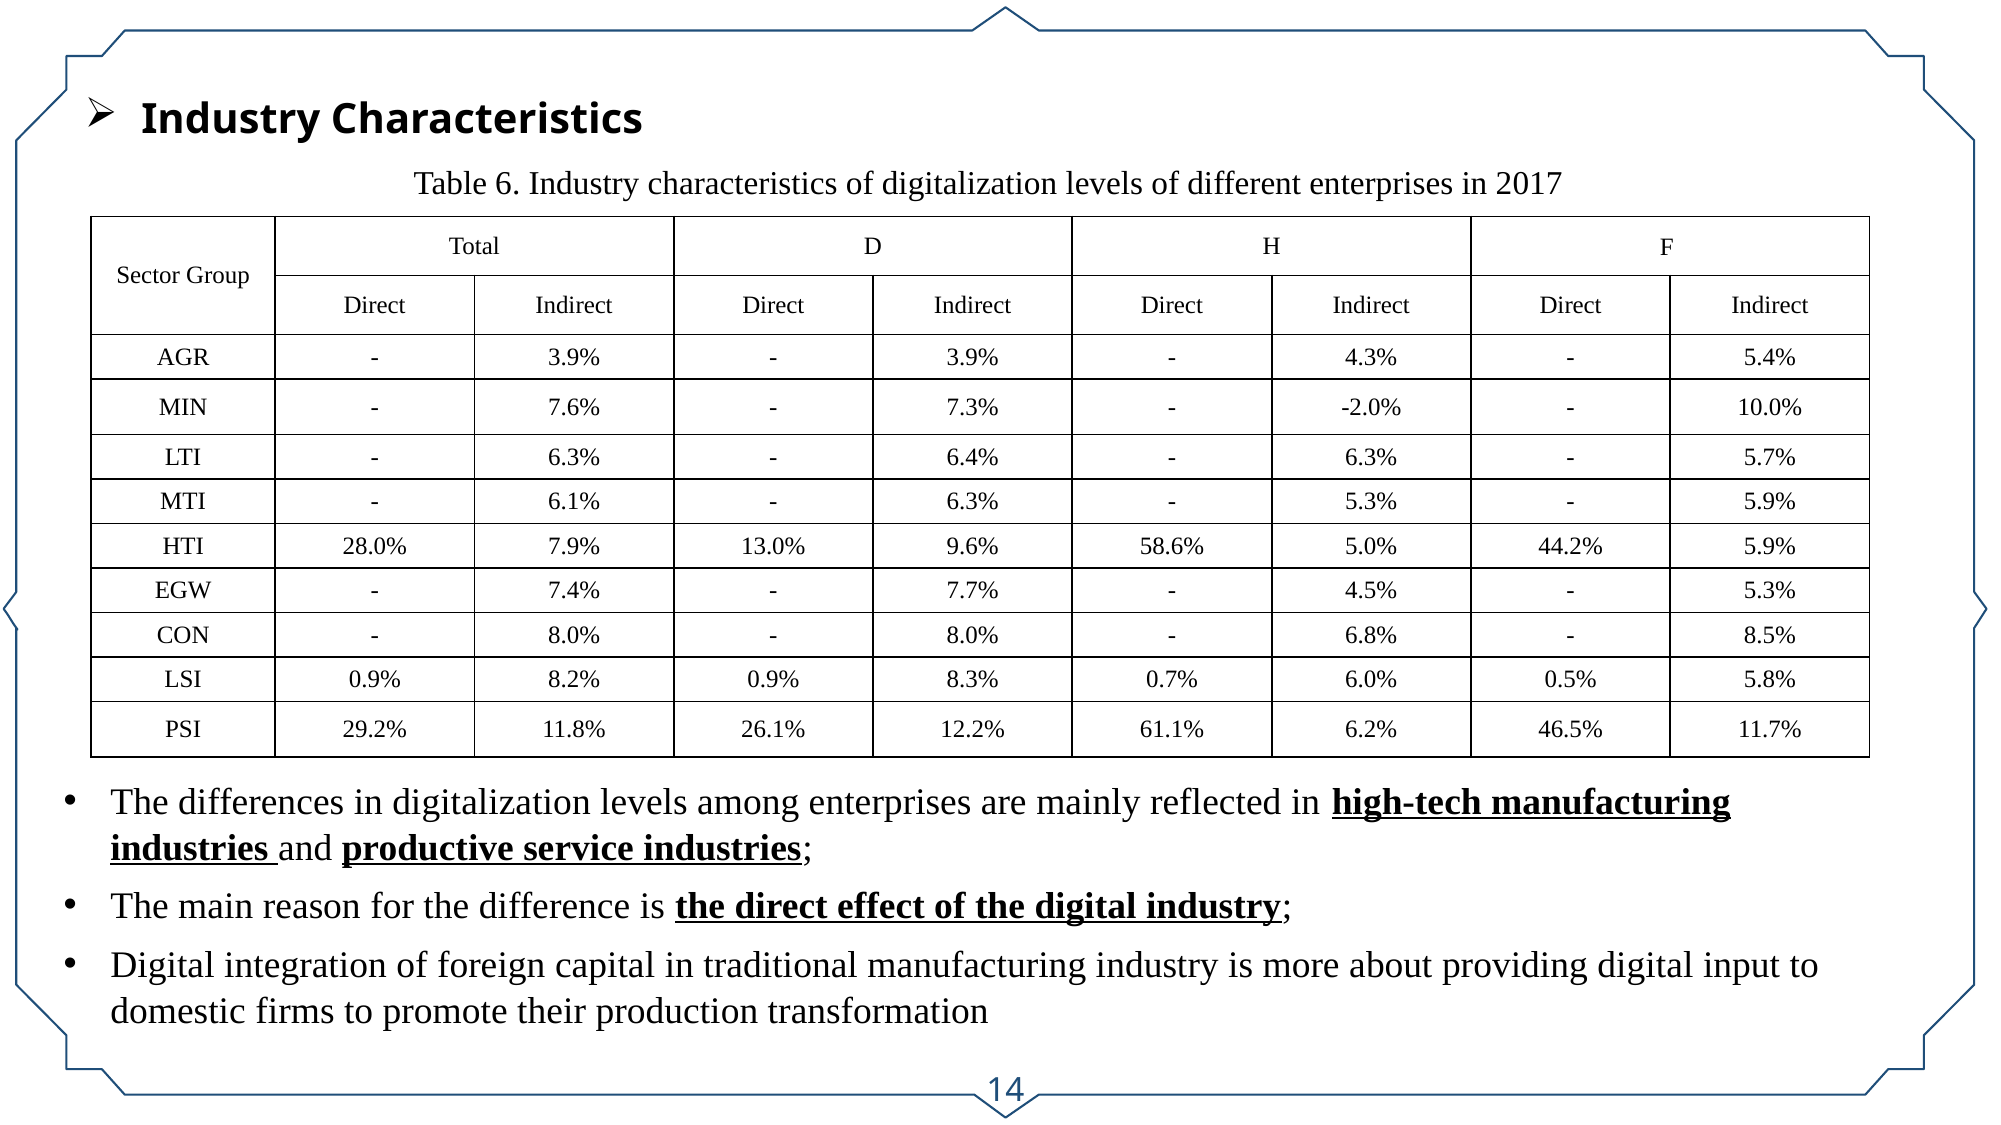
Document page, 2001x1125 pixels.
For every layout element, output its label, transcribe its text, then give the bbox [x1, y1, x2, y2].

table_cell - [1073, 435, 1271, 478]
table_cell MTI [92, 480, 274, 523]
table_cell 8.0% [874, 613, 1071, 656]
table_cell 58.6% [1073, 524, 1271, 567]
table_cell - [1472, 569, 1669, 612]
table_cell 12.2% [874, 702, 1071, 756]
table_cell 0.9% [675, 658, 872, 701]
table_cell - [1472, 380, 1669, 434]
table_cell 6.2% [1273, 702, 1470, 756]
table_cell 6.3% [475, 435, 673, 478]
table_cell 5.4% [1671, 335, 1869, 378]
text_box Table 6. Industry characteristics of digitalization levels of different enterprises in 2017 [279, 153, 1700, 209]
table_cell - [1073, 569, 1271, 612]
table_cell - [675, 569, 872, 612]
table_cell PSI [92, 702, 274, 756]
table_cell Indirect [475, 276, 673, 334]
table_cell 6.0% [1273, 658, 1470, 701]
table_cell 0.5% [1472, 658, 1669, 701]
table_cell 6.3% [1273, 435, 1470, 478]
table_cell 0.7% [1073, 658, 1271, 701]
table_cell EGW [92, 569, 274, 612]
text_box 14 [909, 1060, 1102, 1121]
table_cell LSI [92, 658, 274, 701]
table_cell 6.3% [874, 480, 1071, 523]
table_cell 7.7% [874, 569, 1071, 612]
table_cell 7.4% [475, 569, 673, 612]
table_cell 29.2% [276, 702, 474, 756]
table_cell - [276, 435, 474, 478]
table_cell 11.8% [475, 702, 673, 756]
table_cell Direct [1472, 276, 1669, 334]
table_cell 4.3% [1273, 335, 1470, 378]
table_cell - [675, 380, 872, 434]
table_cell 9.6% [874, 524, 1071, 567]
table_cell - [276, 569, 474, 612]
table_cell Direct [1073, 276, 1271, 334]
table_cell 6.1% [475, 480, 673, 523]
table_cell 7.3% [874, 380, 1071, 434]
table_cell 5.9% [1671, 480, 1869, 523]
table_cell MIN [92, 380, 274, 434]
table_cell - [1073, 335, 1271, 378]
table_cell 10.0% [1671, 380, 1869, 434]
table_cell 61.1% [1073, 702, 1271, 756]
table_cell 11.7% [1671, 702, 1869, 756]
table_cell 3.9% [475, 335, 673, 378]
table_cell Indirect [1273, 276, 1470, 334]
table_cell 28.0% [276, 524, 474, 567]
table_cell Direct [276, 276, 474, 334]
table_cell - [675, 613, 872, 656]
table_cell - [675, 435, 872, 478]
table_header D [675, 217, 1071, 275]
text_box The differences in digitalization levels among enterprises are mainly reflected in high-tech manufacturing industries and productive service industries; The main reason for the difference is the direct effect of the digital industry; Digital integration of foreign capital in traditional manufacturing industry is more about providing digital input to domestic firms to promote their production transformation [48, 769, 1911, 1038]
table_cell - [276, 480, 474, 523]
table_cell HTI [92, 524, 274, 567]
table_cell 6.4% [874, 435, 1071, 478]
table_cell LTI [92, 435, 274, 478]
table_cell - [675, 335, 872, 378]
table_cell 8.0% [475, 613, 673, 656]
table_cell - [675, 480, 872, 523]
table_cell 26.1% [675, 702, 872, 756]
table_cell - [276, 613, 474, 656]
text_box Industry Characteristics [70, 84, 1740, 150]
table_cell 46.5% [1472, 702, 1669, 756]
table_cell 4.5% [1273, 569, 1470, 612]
table_cell 5.0% [1273, 524, 1470, 567]
table_cell Indirect [1671, 276, 1869, 334]
table_cell 8.2% [475, 658, 673, 701]
table_cell - [1073, 380, 1271, 434]
table_cell - [276, 380, 474, 434]
table_cell - [1472, 435, 1669, 478]
table_cell - [1472, 613, 1669, 656]
table_cell Indirect [874, 276, 1071, 334]
table_cell - [276, 335, 474, 378]
table_cell 8.5% [1671, 613, 1869, 656]
table_cell 3.9% [874, 335, 1071, 378]
table_header Sector Group [92, 217, 274, 334]
table_cell - [1472, 335, 1669, 378]
table_cell AGR [92, 335, 274, 378]
table_header H [1073, 217, 1470, 275]
table_cell 5.3% [1671, 569, 1869, 612]
table_cell 6.8% [1273, 613, 1470, 656]
table_header F [1472, 217, 1869, 275]
table_cell 5.9% [1671, 524, 1869, 567]
table_cell -2.0% [1273, 380, 1470, 434]
table_cell 44.2% [1472, 524, 1669, 567]
table_cell - [1073, 613, 1271, 656]
table_cell 8.3% [874, 658, 1071, 701]
table_cell - [1073, 480, 1271, 523]
table_cell Direct [675, 276, 872, 334]
table_cell 0.9% [276, 658, 474, 701]
table_cell 5.3% [1273, 480, 1470, 523]
table_cell 13.0% [675, 524, 872, 567]
table_header Total [276, 217, 673, 275]
table_cell CON [92, 613, 274, 656]
table_cell 7.6% [475, 380, 673, 434]
table_cell 5.7% [1671, 435, 1869, 478]
table_cell 5.8% [1671, 658, 1869, 701]
table_cell - [1472, 480, 1669, 523]
table_cell 7.9% [475, 524, 673, 567]
